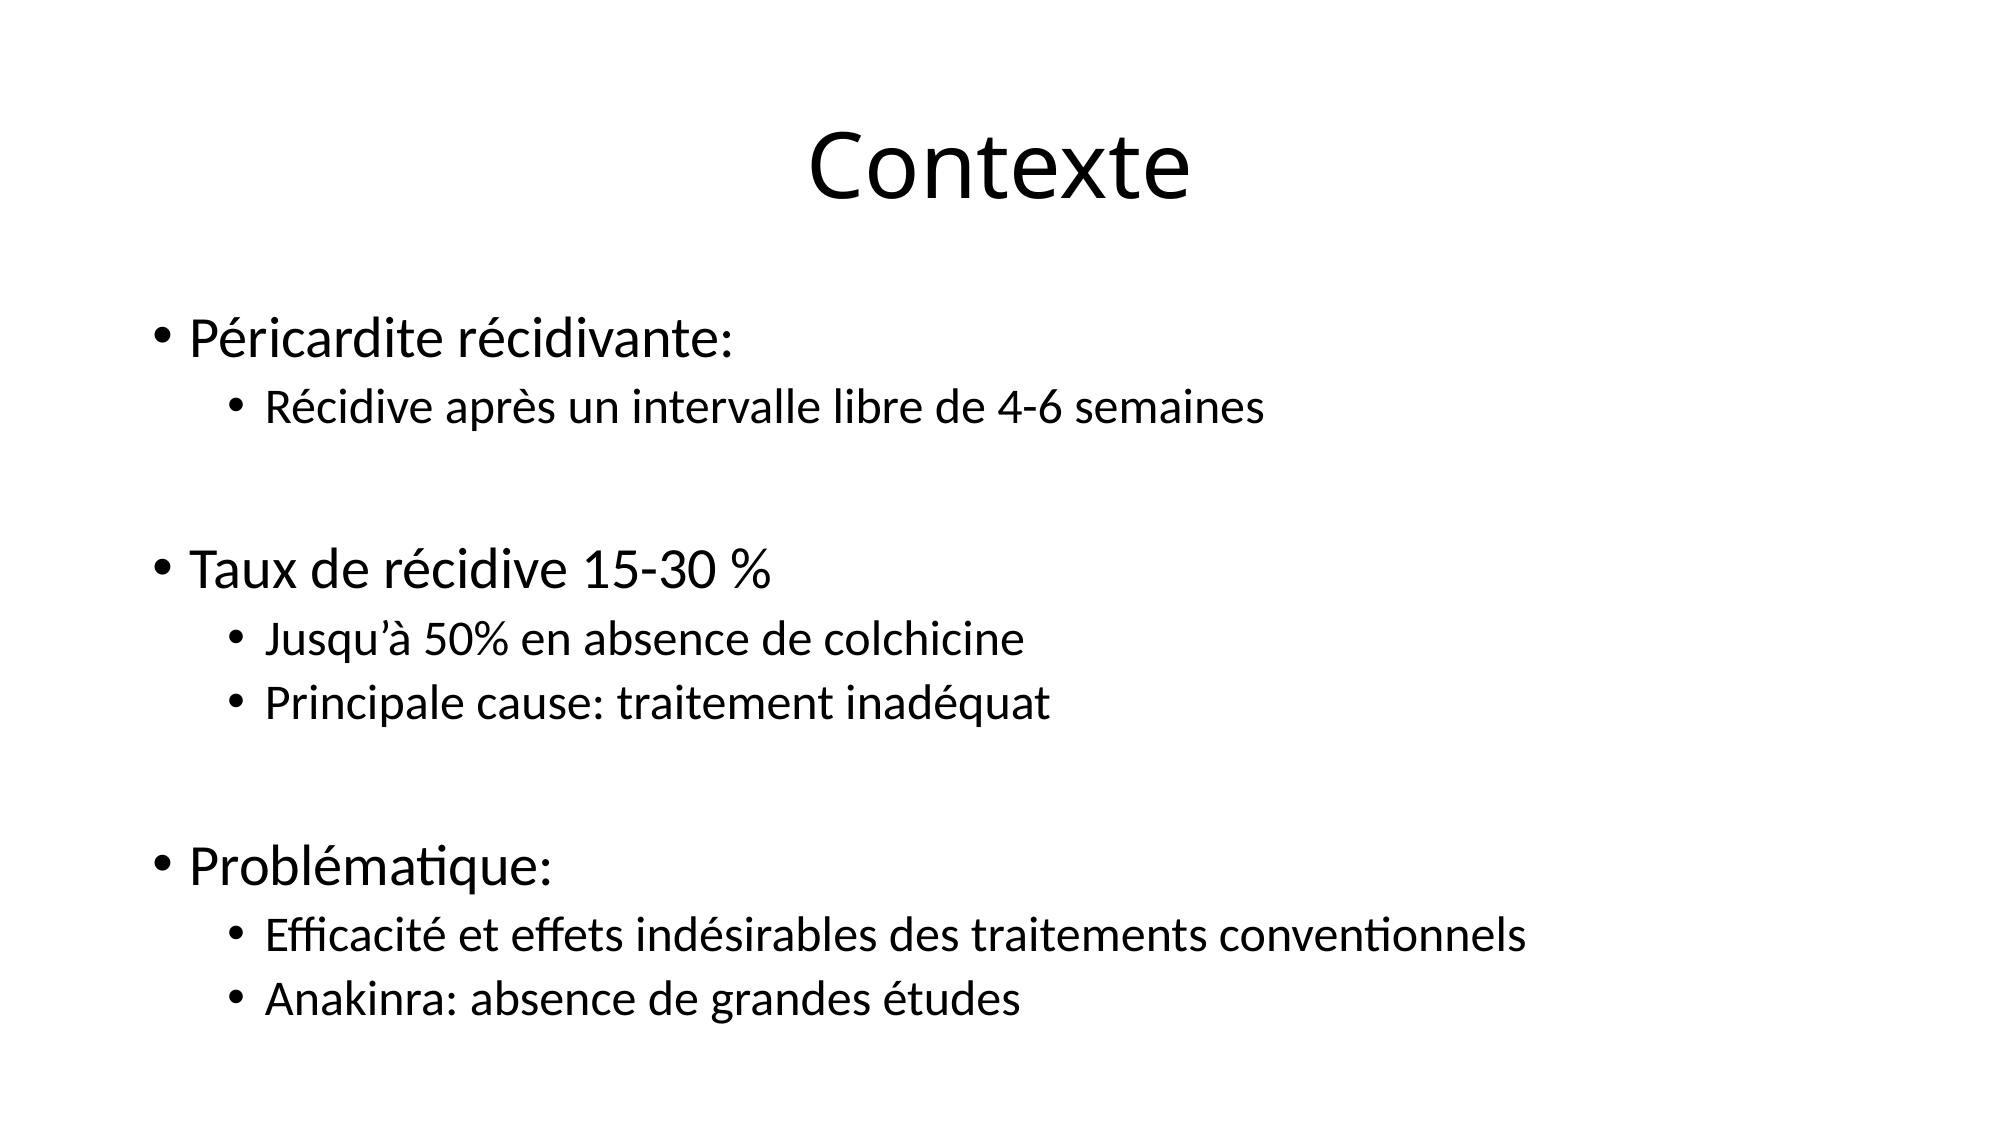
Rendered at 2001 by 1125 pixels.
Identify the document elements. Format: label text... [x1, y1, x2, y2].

title Contexte [137, 59, 1863, 278]
list Péricardite récidivante: Récidive après un intervalle libre de 4-6 semaines Taux de récidive 15-30 % Jusqu’à 50% en absence de colchicine Principale cause: traitement inadéquat Problématique: Efficacité et effets indésirables des traitements conventionnels Anakinra: absence de grandes études [137, 299, 1863, 1014]
